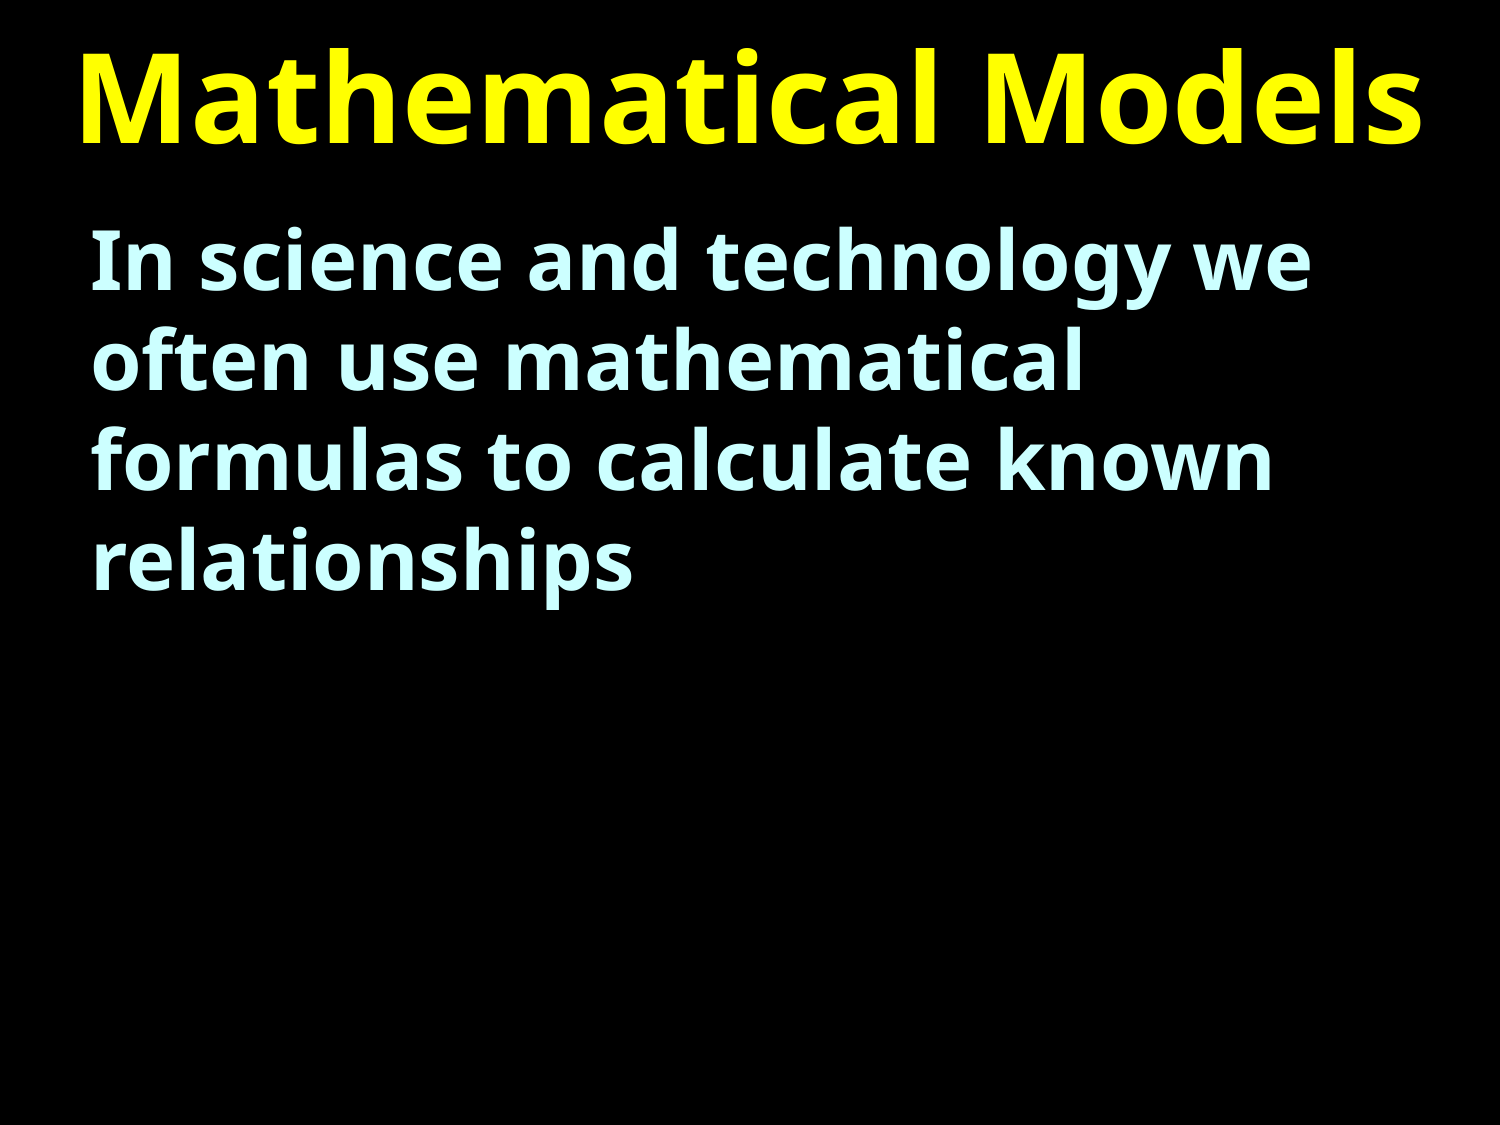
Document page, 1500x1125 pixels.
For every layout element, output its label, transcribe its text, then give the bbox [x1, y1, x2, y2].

list In science and technology we often use mathematical formulas to calculate known relationships [75, 200, 1425, 1125]
title Mathematical Models [0, 0, 1500, 188]
